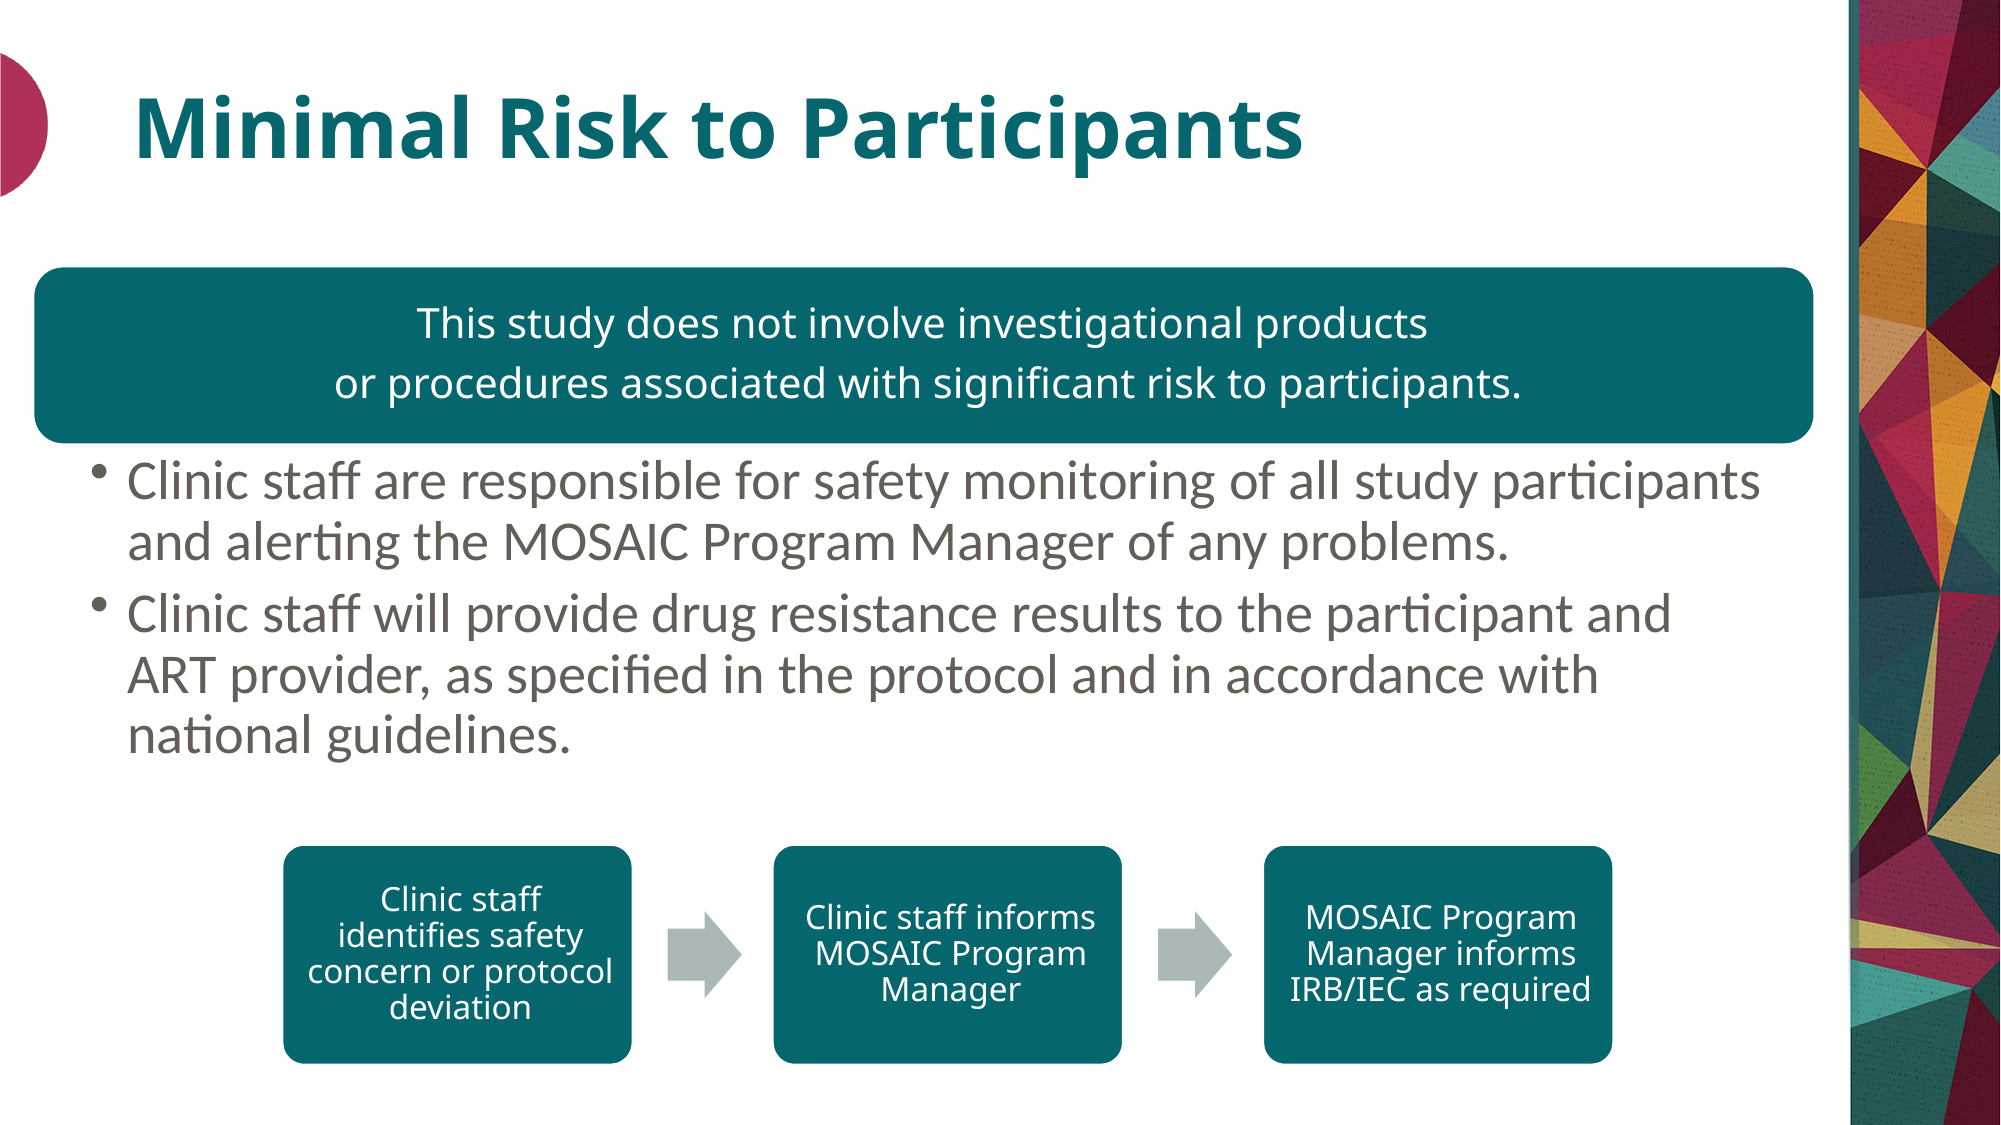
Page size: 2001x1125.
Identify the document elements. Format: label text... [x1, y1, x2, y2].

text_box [281, 741, 1615, 1125]
picture [0, 0, 2001, 1125]
title Minimal Risk to Participants [0, 37, 1815, 226]
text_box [33, 240, 1815, 817]
